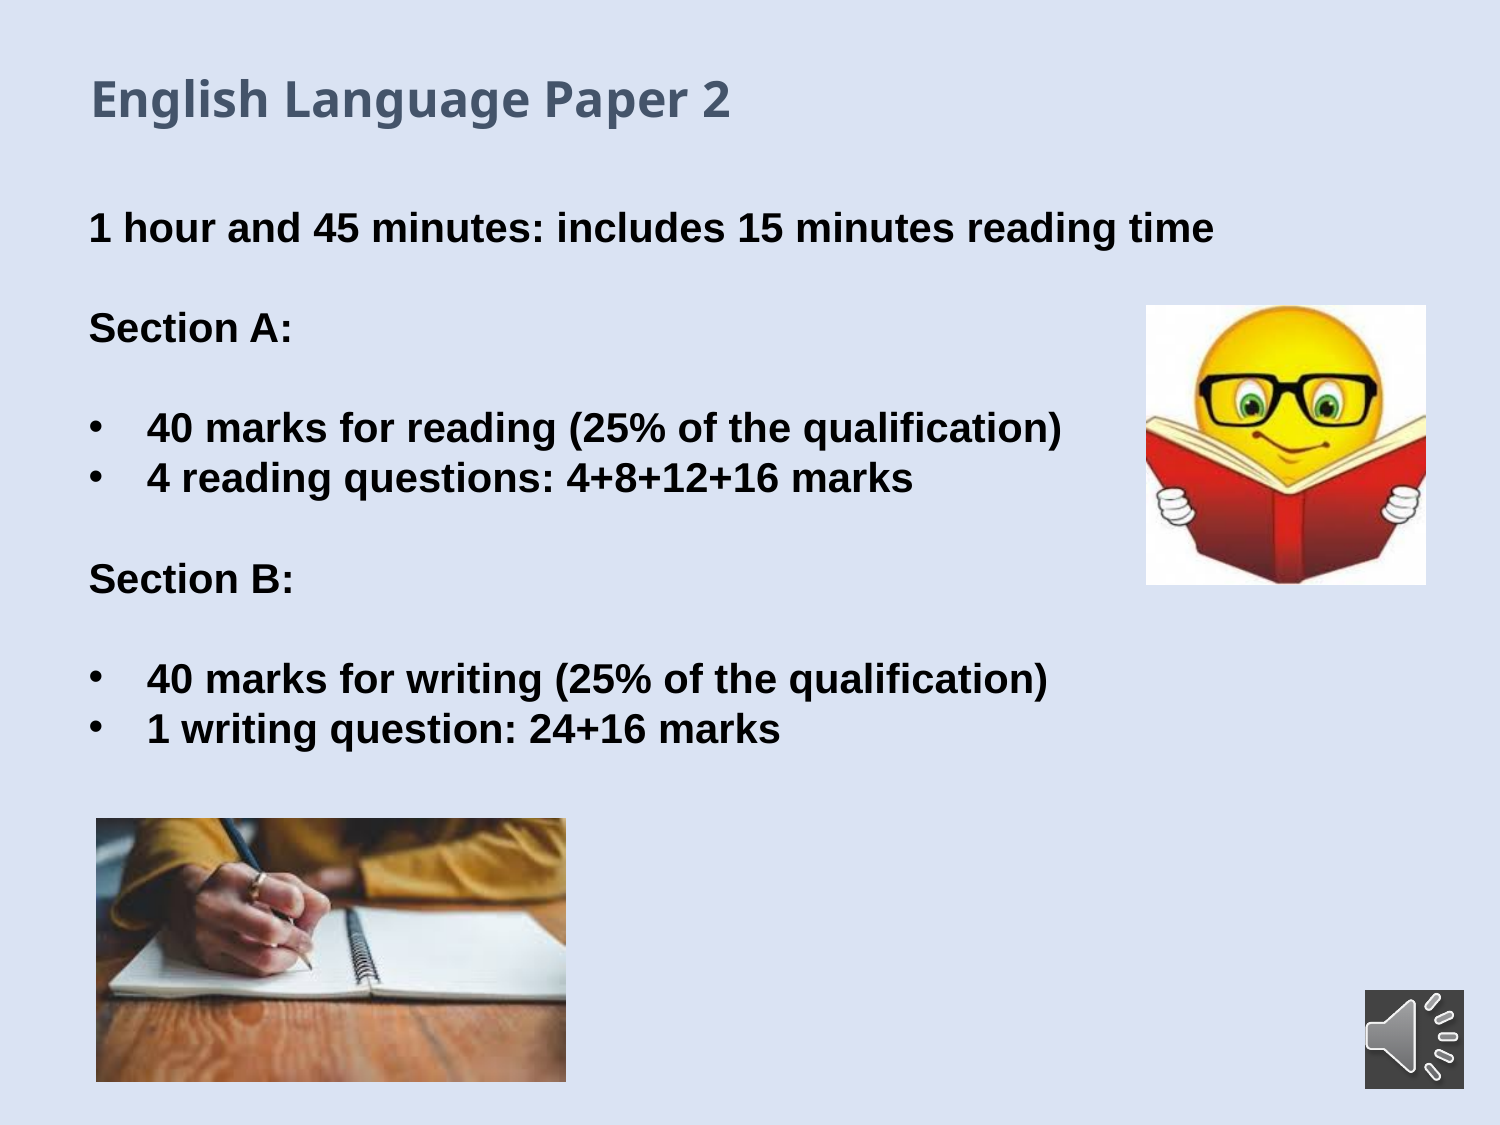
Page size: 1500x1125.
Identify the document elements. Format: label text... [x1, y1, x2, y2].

text_box English Language Paper 2 [74, 66, 1425, 145]
picture [1146, 305, 1426, 585]
text_box 1 hour and 45 minutes: includes 15 minutes reading time Section A: 40 marks for reading (25% of the qualification) 4 reading questions: 4+8+12+16 marks Section B: 40 marks for writing (25% of the qualification) 1 writing question: 24+16 marks [73, 193, 1425, 911]
picture [1364, 989, 1465, 1090]
picture [96, 818, 566, 1082]
